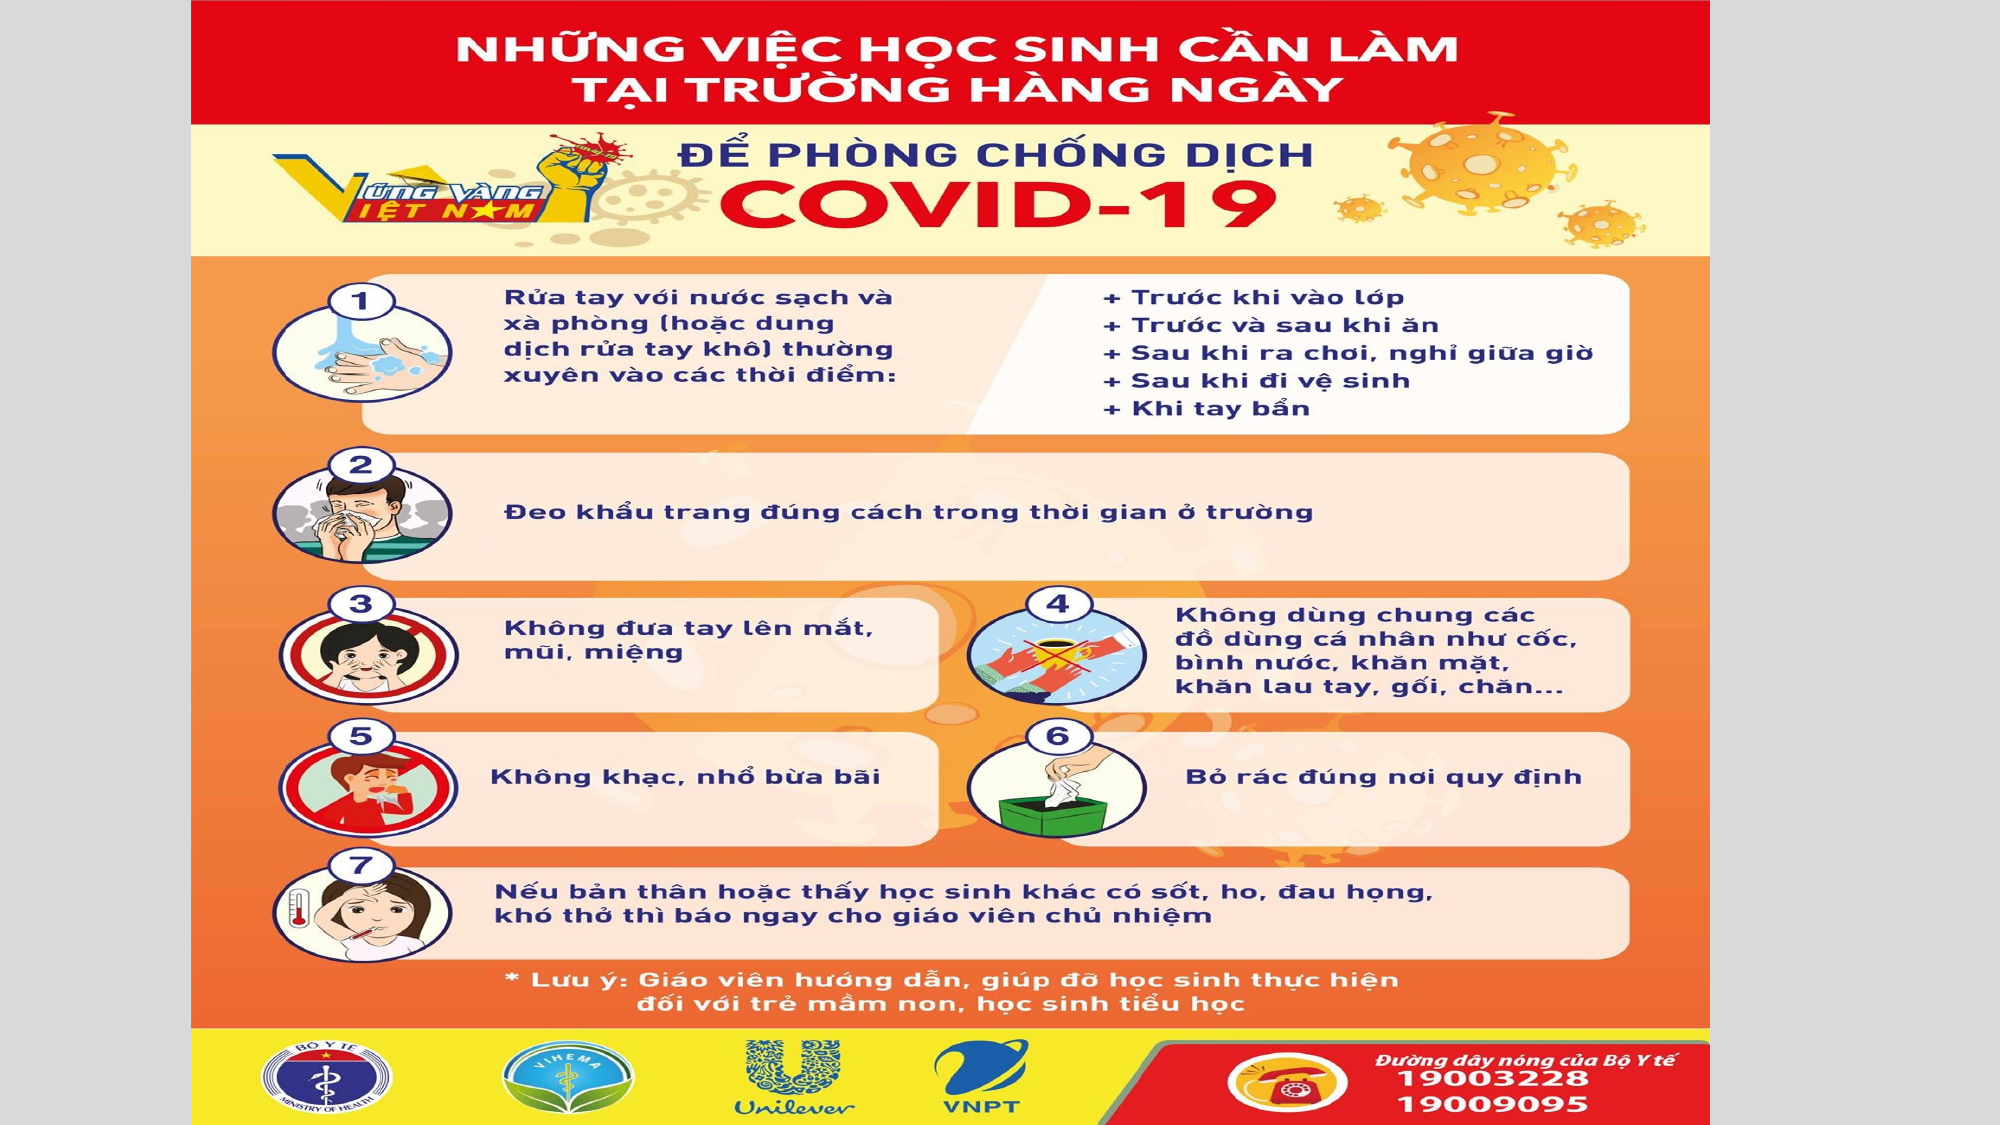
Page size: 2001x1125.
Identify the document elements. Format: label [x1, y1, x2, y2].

picture [191, 0, 1710, 1125]
